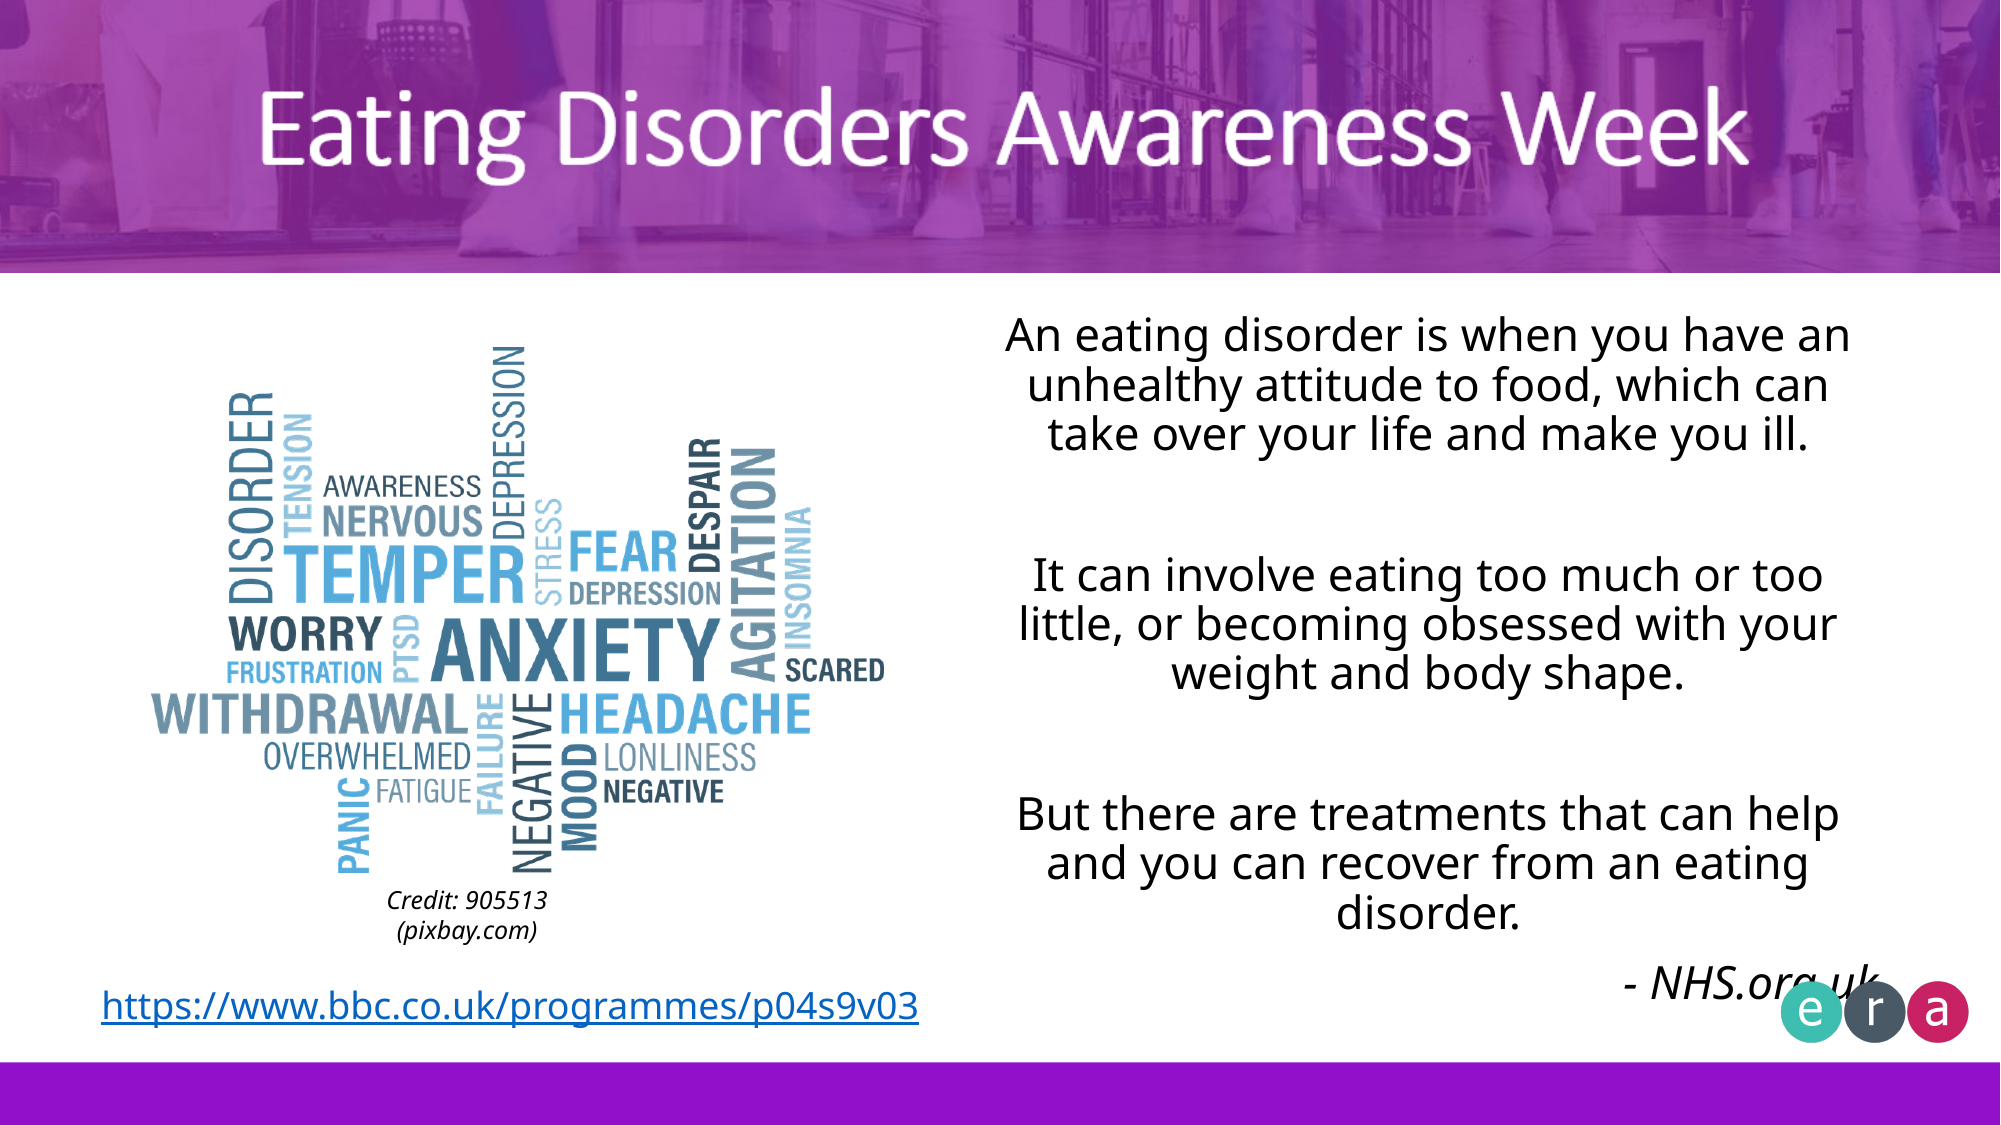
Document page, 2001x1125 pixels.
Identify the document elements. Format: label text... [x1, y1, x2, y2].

text_box https://www.bbc.co.uk/programmes/p04s9v03 [86, 974, 935, 1041]
picture [151, 346, 884, 873]
picture [1772, 957, 1977, 1048]
text_box [0, 1061, 2000, 1125]
text_box Credit: 905513 (pixbay.com) [305, 876, 629, 952]
text_box An eating disorder is when you have an unhealthy attitude to food, which can take over your life and make you ill. It can involve eating too much or too little, or becoming obsessed with your weight and body shape. But there are treatments that can help and you can recover from an eating disorder. - NHS.org.uk [963, 304, 1894, 1025]
picture [0, 0, 2000, 273]
